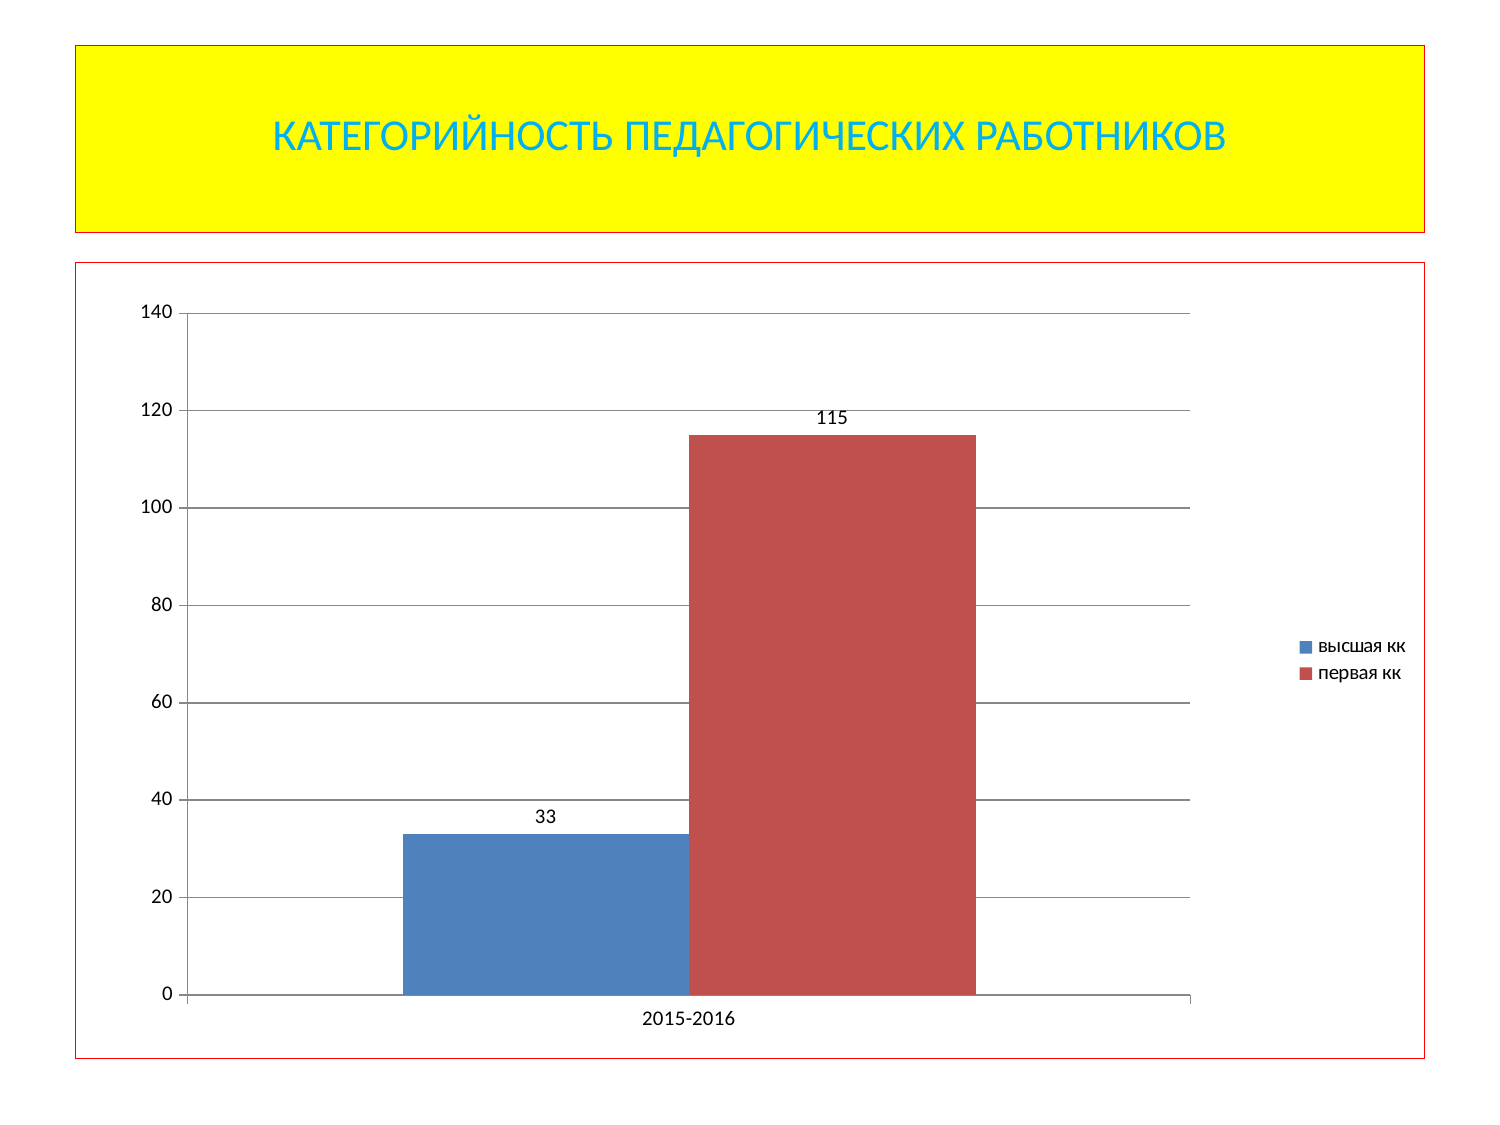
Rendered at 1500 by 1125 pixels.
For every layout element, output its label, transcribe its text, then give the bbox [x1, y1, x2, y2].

chart [74, 262, 1426, 1059]
title КАТЕГОРИЙНОСТЬ ПЕДАГОГИЧЕСКИХ РАБОТНИКОВ [75, 45, 1425, 233]
